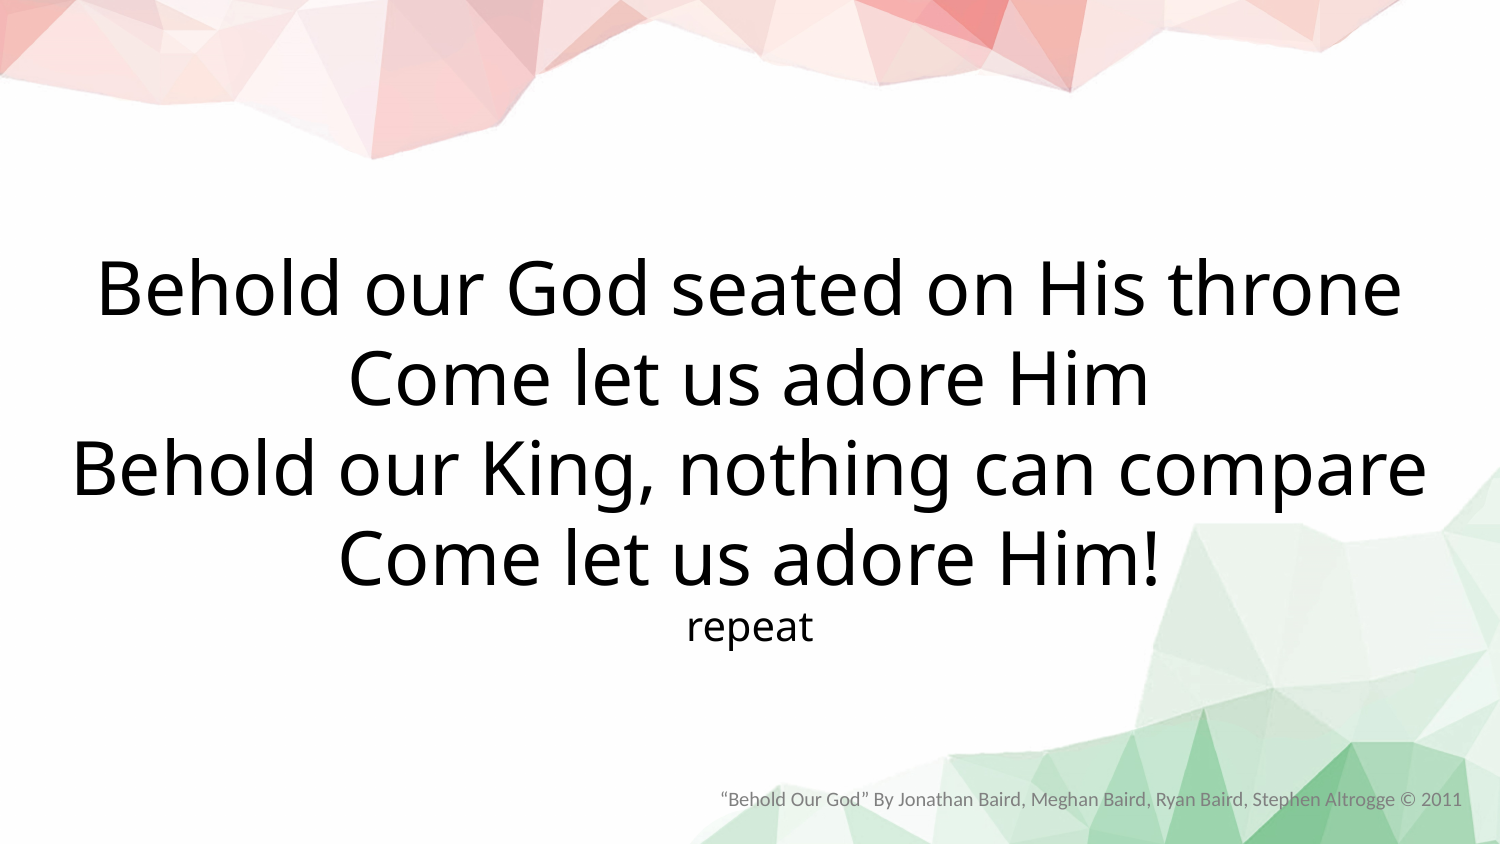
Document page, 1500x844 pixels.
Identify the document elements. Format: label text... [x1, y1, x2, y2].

picture [0, 0, 1500, 232]
picture [0, 658, 1500, 844]
text_box Behold our God seated on His throne Come let us adore Him Behold our King, nothing can compare Come let us adore Him! repeat [0, 232, 1500, 658]
text_box “Behold Our God” By Jonathan Baird, Meghan Baird, Ryan Baird, Stephen Altrogge © 2011 [704, 779, 1477, 819]
